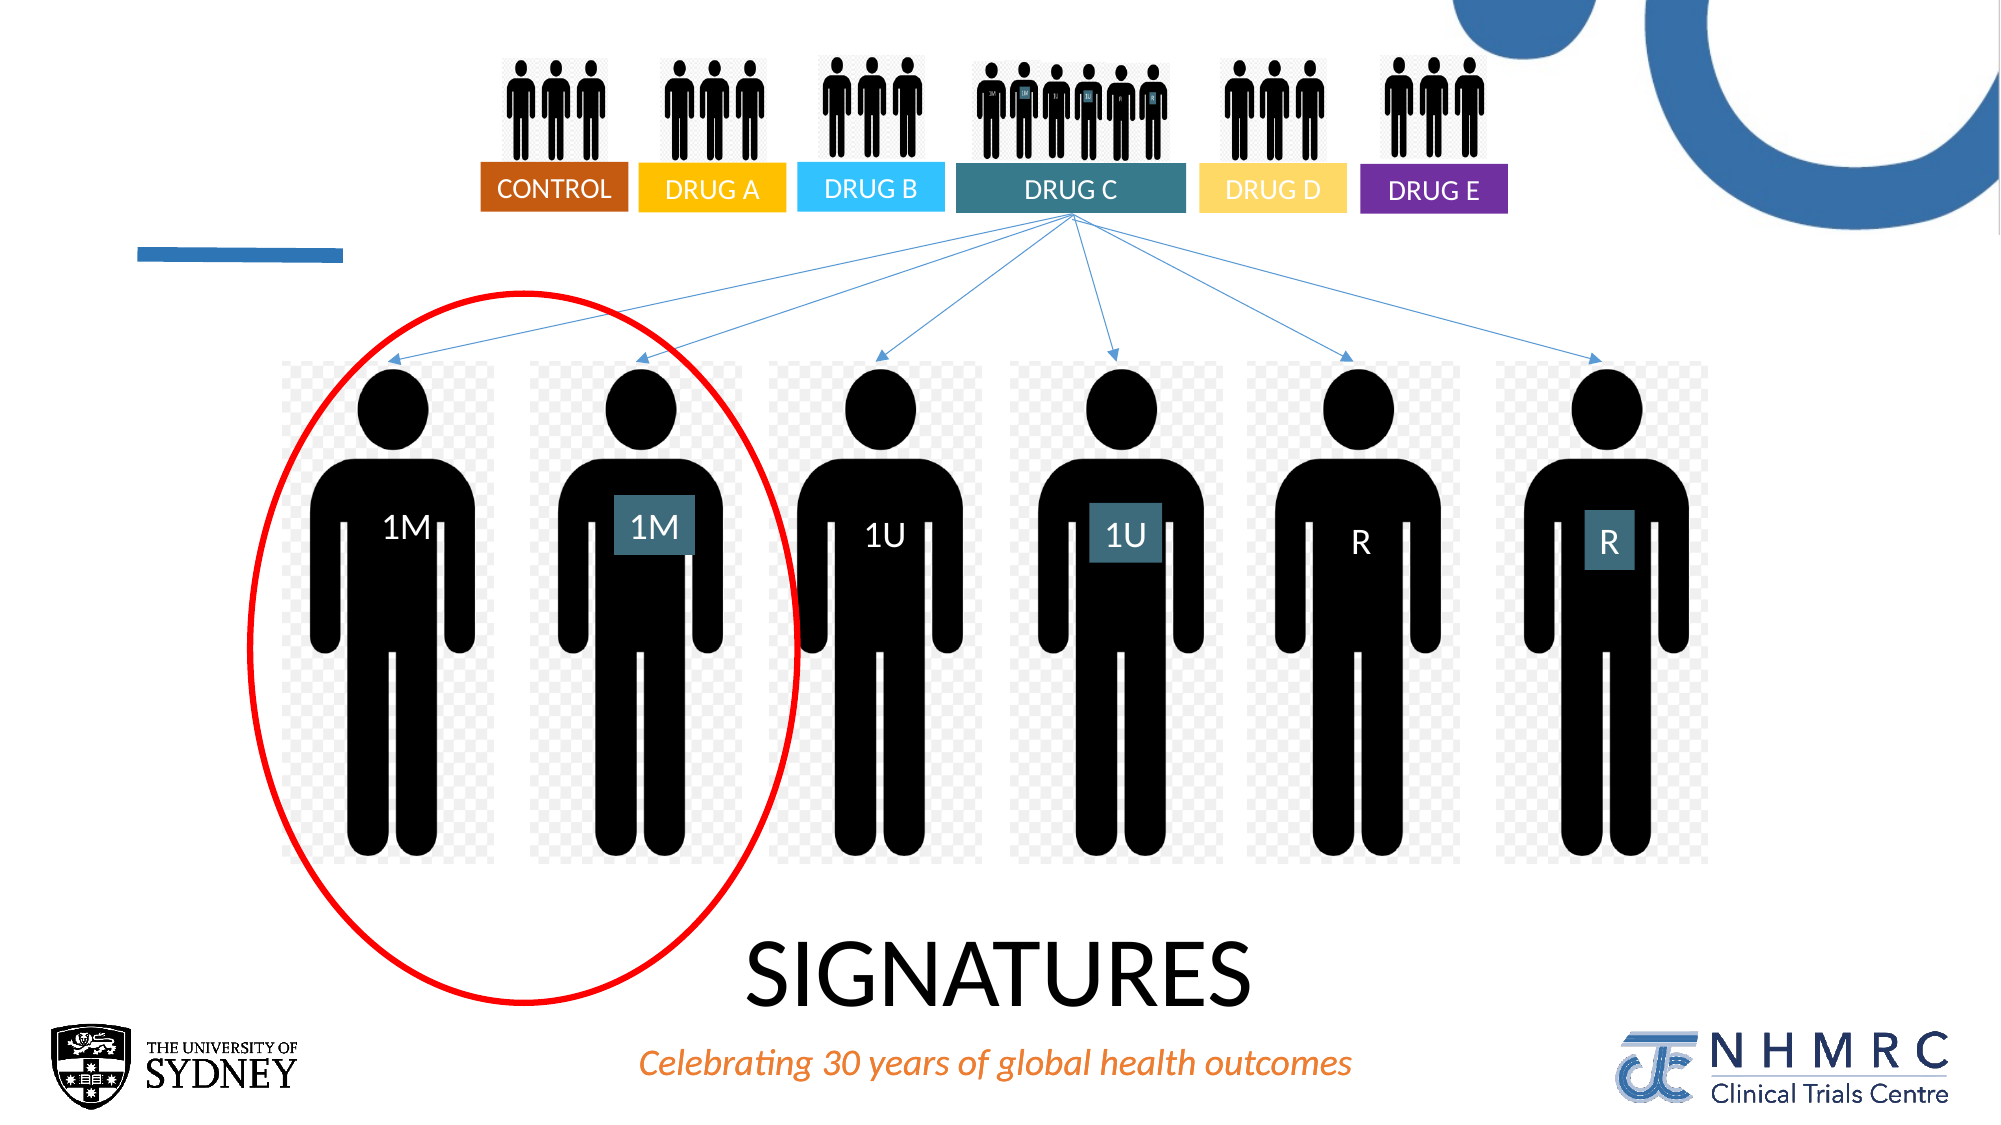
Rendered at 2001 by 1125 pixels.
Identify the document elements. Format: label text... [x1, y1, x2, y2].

text_box [305, 362, 769, 1004]
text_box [387, 213, 635, 362]
text_box SIGNATURES [729, 899, 1270, 1034]
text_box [1247, 362, 1460, 864]
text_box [1072, 219, 1603, 362]
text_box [1072, 215, 1354, 219]
picture [1445, 0, 2000, 235]
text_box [1496, 361, 1708, 864]
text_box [1010, 362, 1223, 864]
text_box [530, 362, 742, 864]
text_box [249, 479, 282, 818]
picture [1615, 1031, 1948, 1103]
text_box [769, 362, 982, 864]
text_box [875, 215, 1072, 362]
picture [22, 995, 326, 1125]
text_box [635, 215, 875, 362]
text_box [282, 361, 494, 864]
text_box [480, 55, 1509, 215]
text_box [361, 339, 387, 361]
